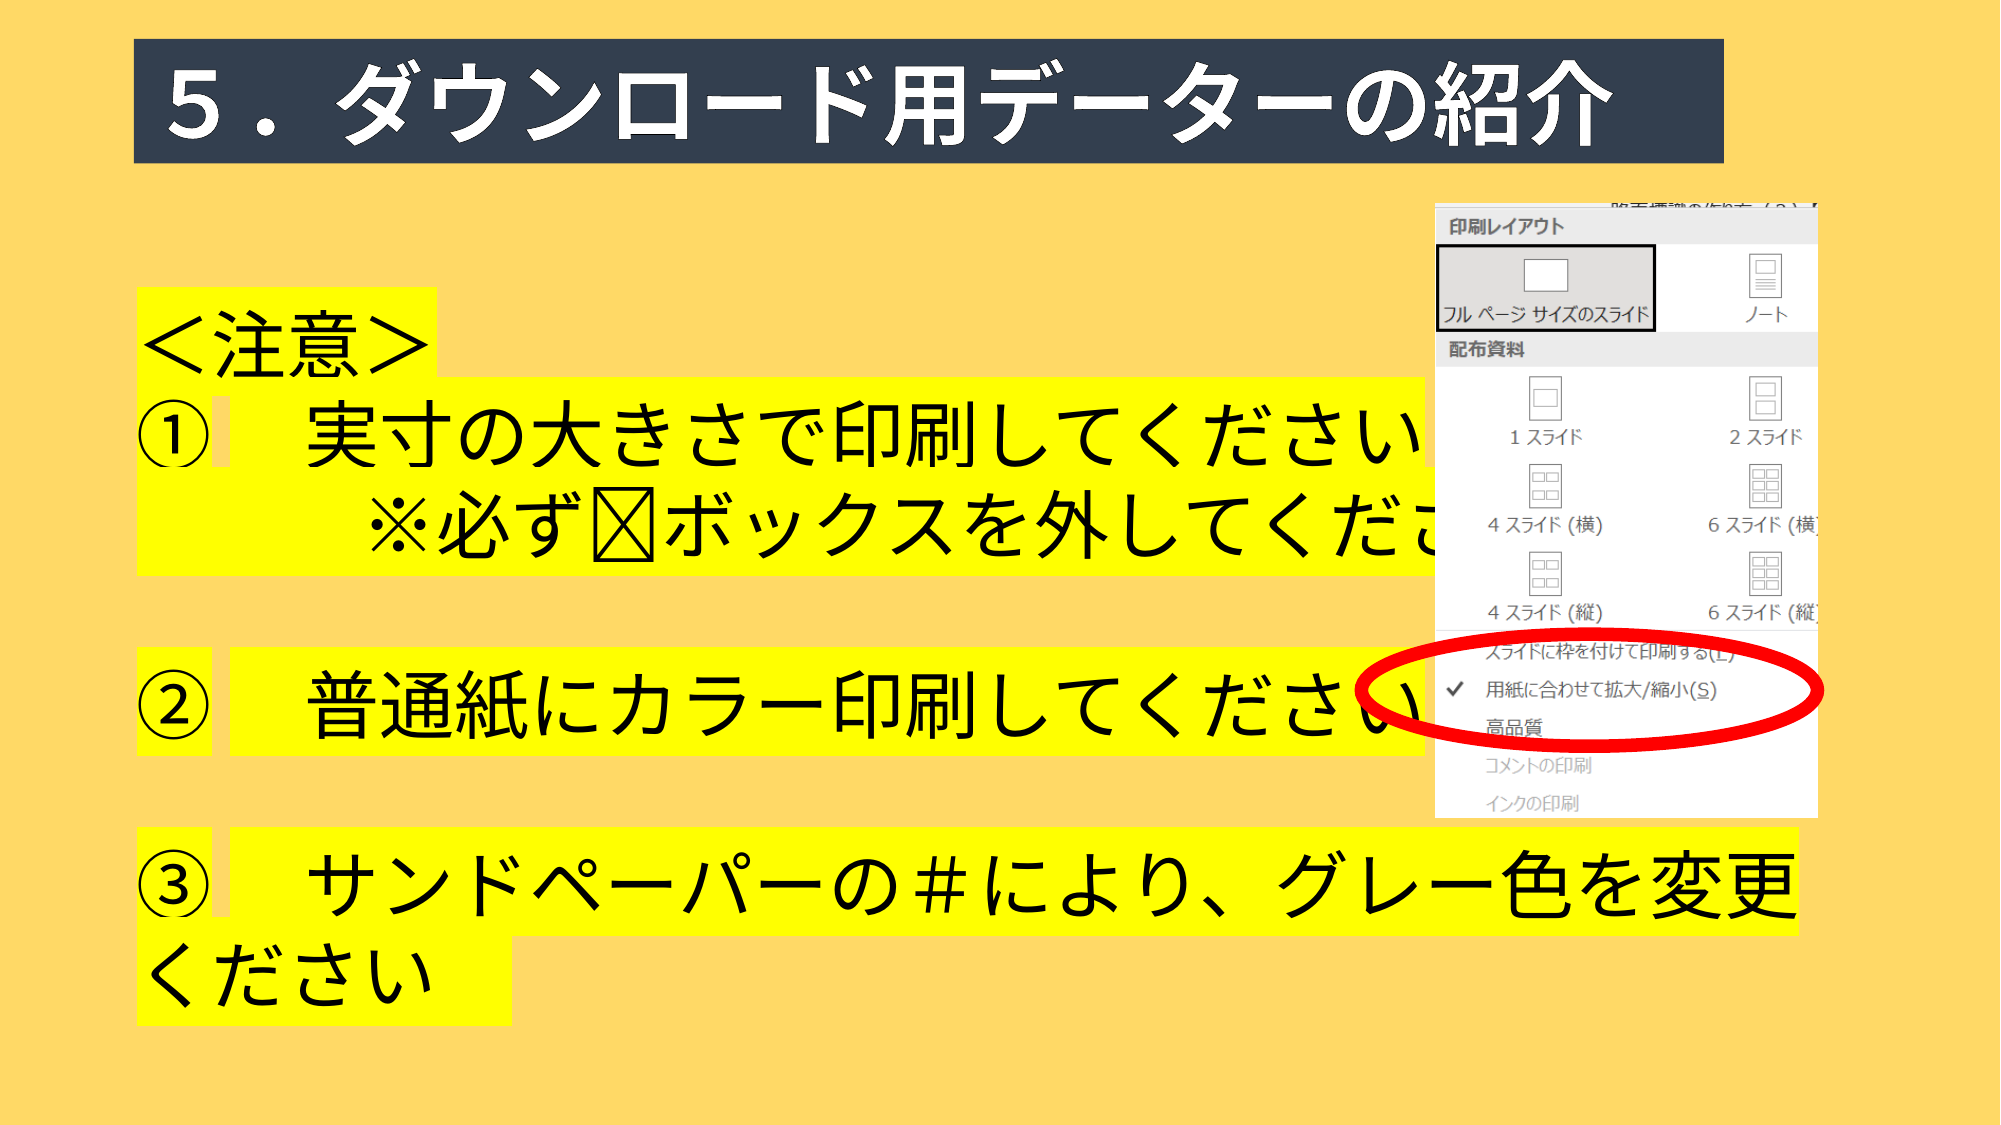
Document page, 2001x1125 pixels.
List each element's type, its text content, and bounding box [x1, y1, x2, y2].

text_box ＜注意＞ ① 実寸の大きさで印刷してください ※必ず✅ボックスを外してください ② 普通紙にカラー印刷してください ③ サンドペーパーの＃により、グレー色を変更ください [122, 291, 1855, 1027]
text_box ５．ダウンロード用データーの紹介 [133, 38, 1724, 164]
picture [1435, 203, 1818, 819]
text_box [1360, 647, 1435, 733]
